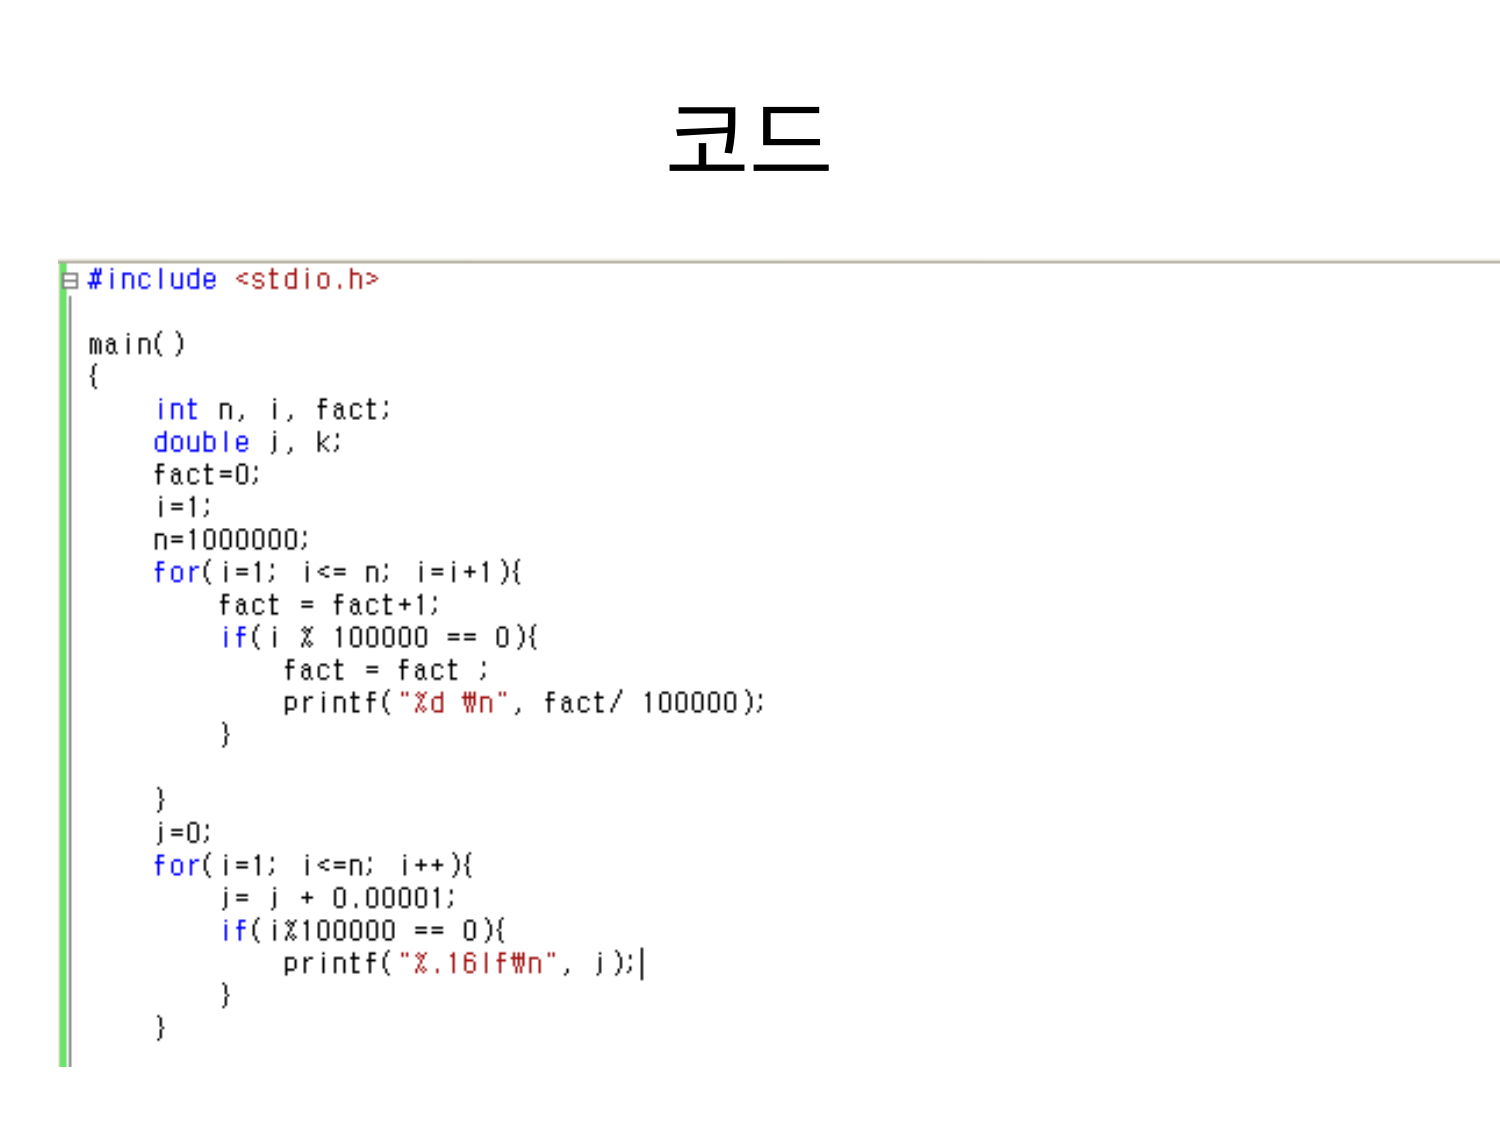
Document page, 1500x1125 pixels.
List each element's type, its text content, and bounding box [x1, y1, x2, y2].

picture [58, 257, 1500, 1067]
title 코드 [75, 45, 1425, 233]
